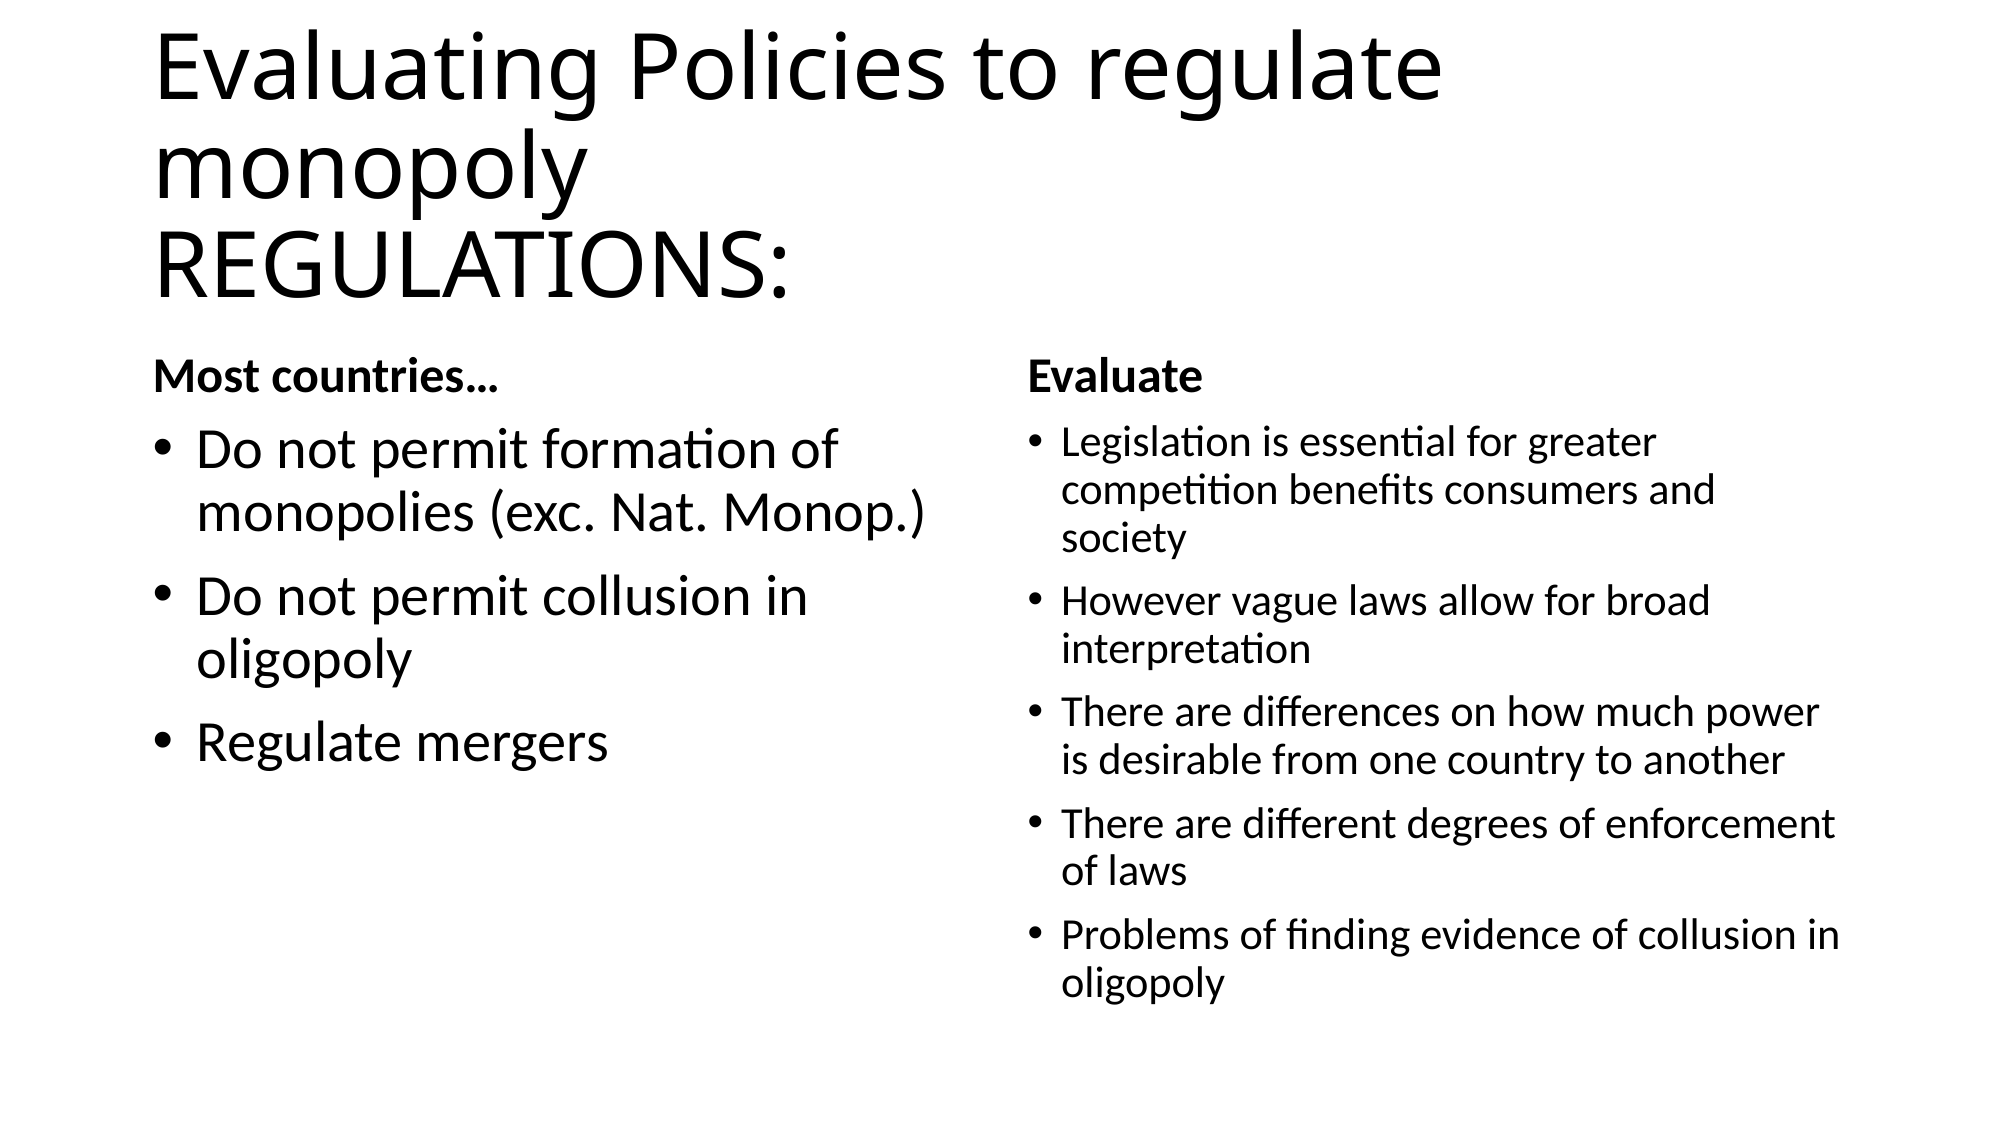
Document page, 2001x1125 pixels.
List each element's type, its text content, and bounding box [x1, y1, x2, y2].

list Legislation is essential for greater competition benefits consumers and society However vague laws allow for broad interpretation There are differences on how much power is desirable from one country to another There are different degrees of enforcement of laws Problems of finding evidence of collusion in oligopoly [1012, 410, 1863, 1016]
title Evaluating Policies to regulate monopoly REGULATIONS: [137, 59, 1863, 278]
list Most countries… [137, 275, 984, 410]
list Evaluate [1012, 275, 1863, 410]
list Do not permit formation of monopolies (exc. Nat. Monop.) Do not permit collusion in oligopoly Regulate mergers [137, 410, 984, 1016]
